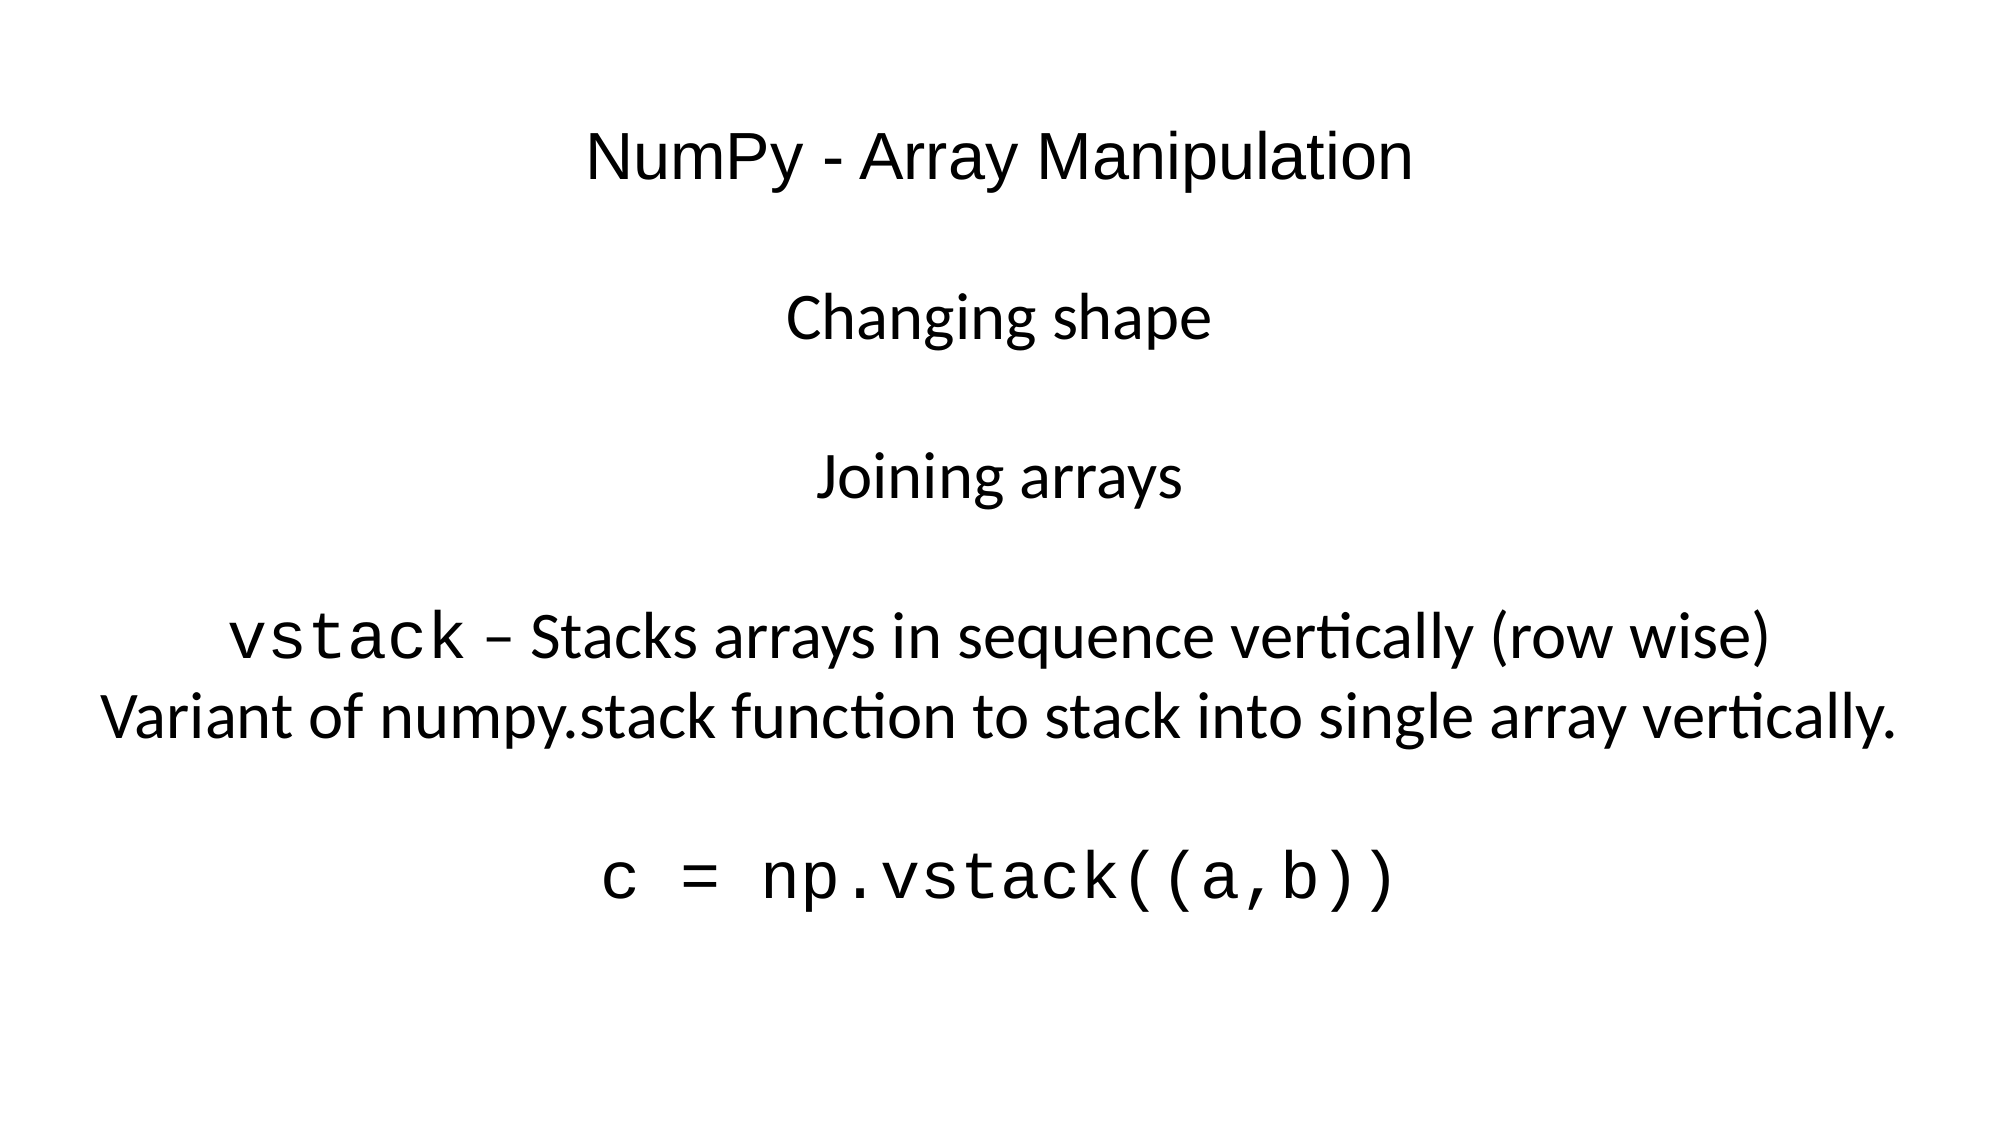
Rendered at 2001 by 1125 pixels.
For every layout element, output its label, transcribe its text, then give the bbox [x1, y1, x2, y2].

text_box NumPy - Array Manipulation Changing shape Joining arrays vstack – Stacks arrays in sequence vertically (row wise) Variant of numpy.stack function to stack into single array vertically. c = np.vstack((a,b)) [0, 105, 2000, 920]
